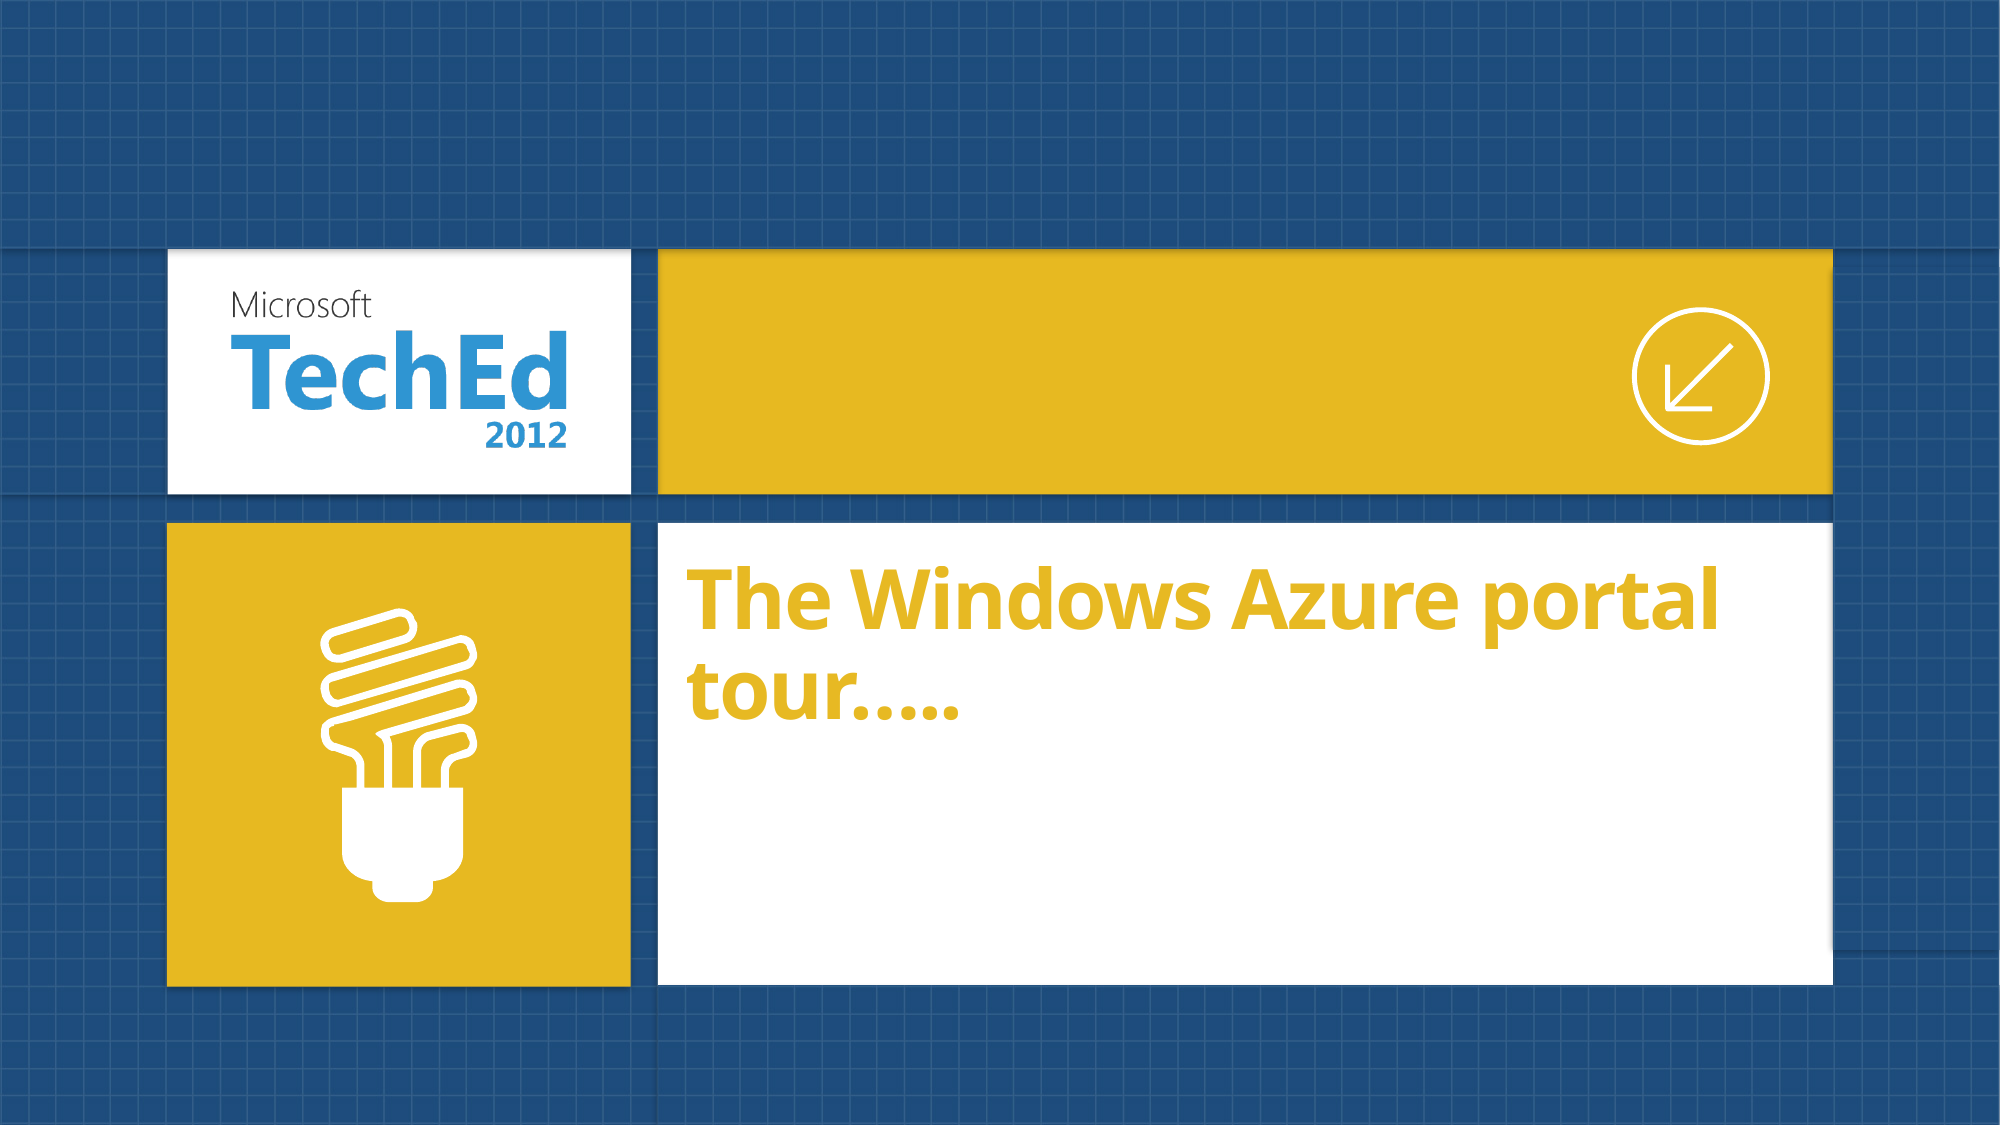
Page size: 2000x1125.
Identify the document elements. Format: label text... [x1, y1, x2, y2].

title The Windows Azure portal tour….. [685, 522, 1770, 773]
picture [0, 0, 2000, 1125]
